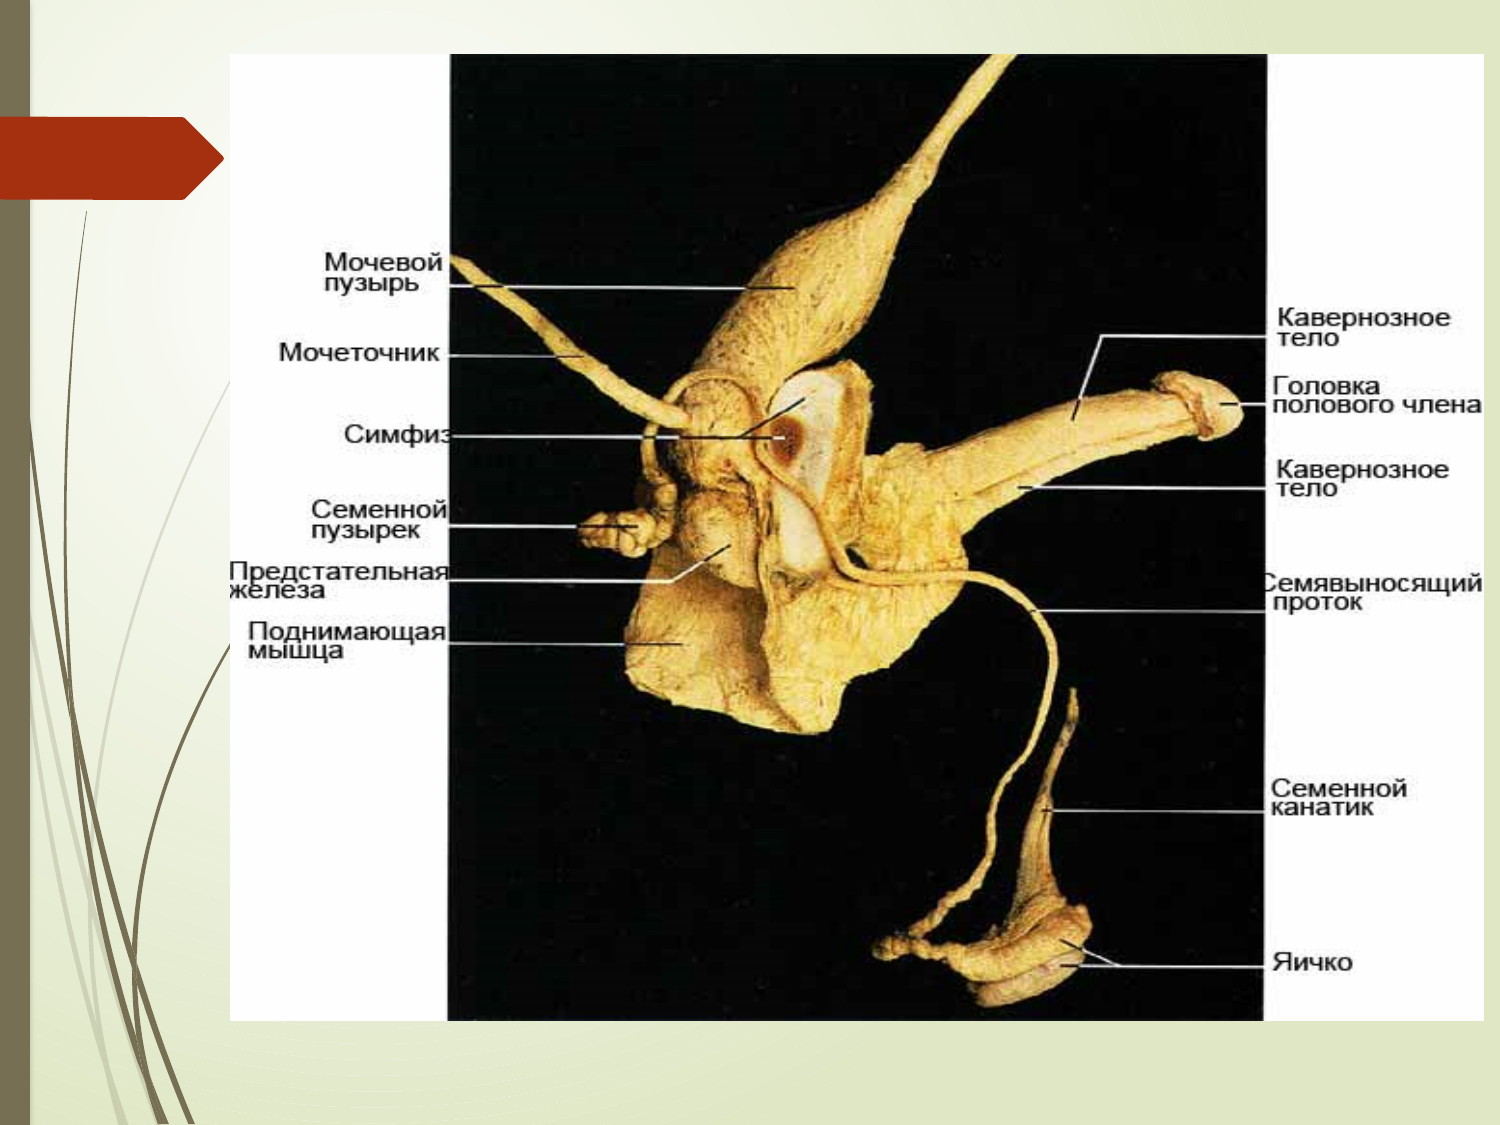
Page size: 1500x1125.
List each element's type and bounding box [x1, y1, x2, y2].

picture [229, 54, 1484, 1021]
